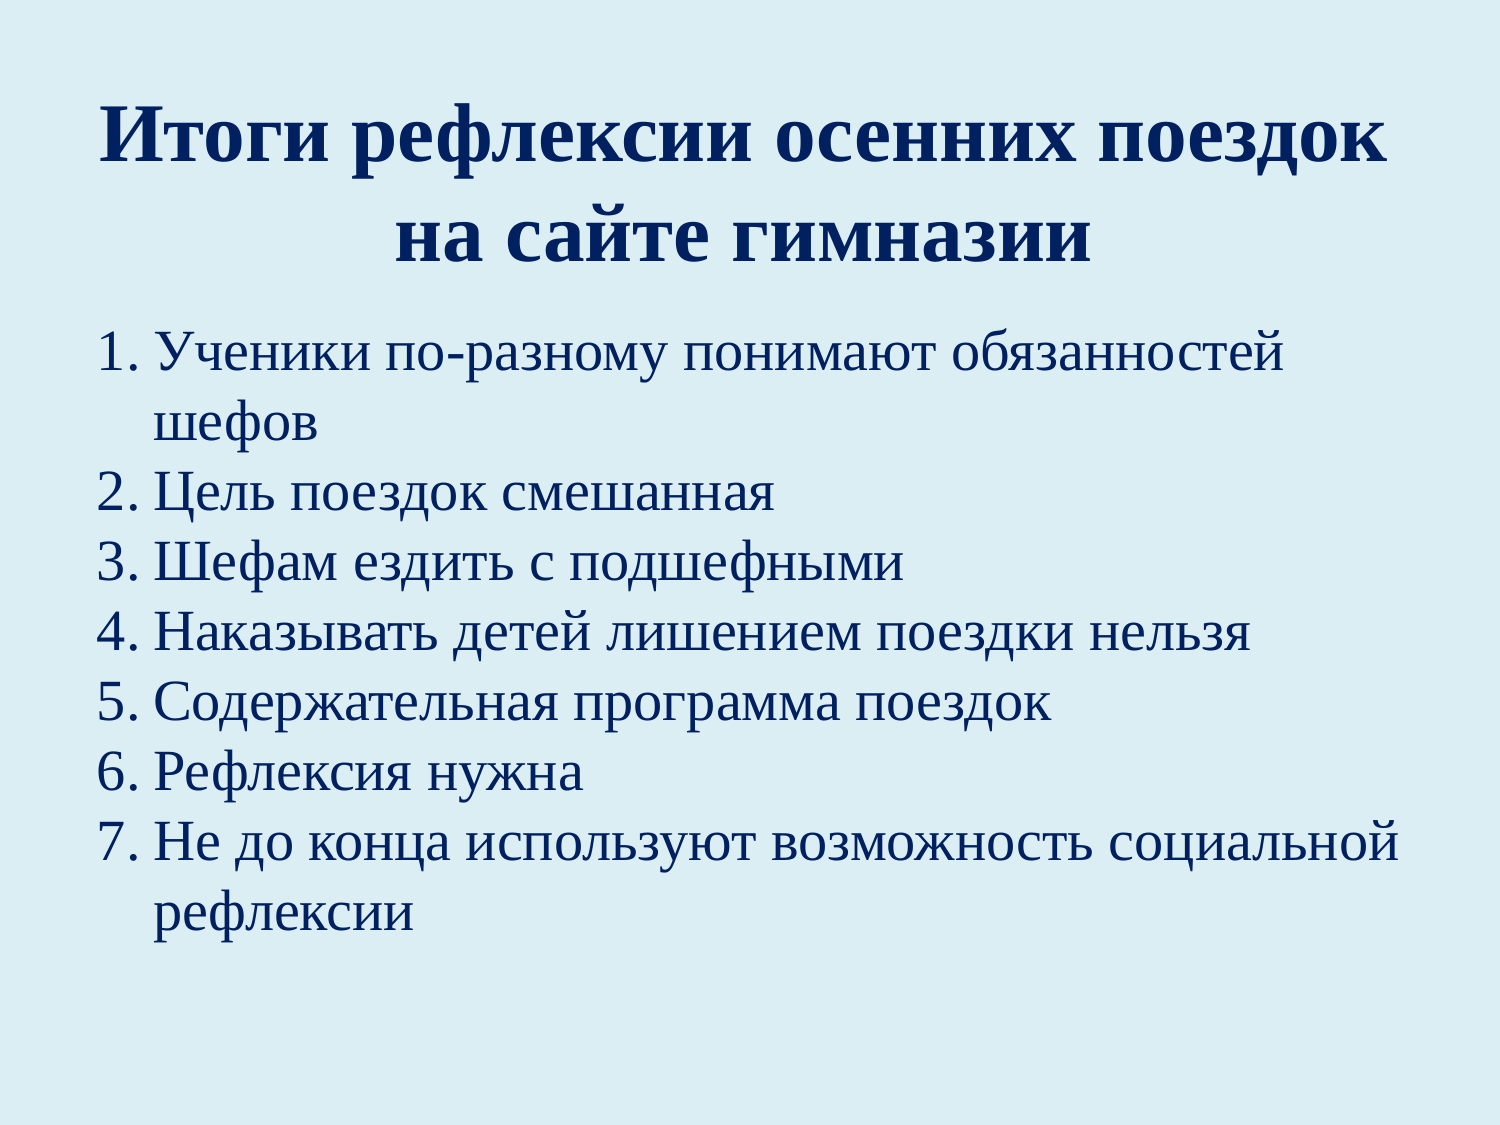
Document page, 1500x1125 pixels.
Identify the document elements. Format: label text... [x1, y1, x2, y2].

text_box Итоги рефлексии осенних поездок на сайте гимназии [81, 70, 1407, 285]
text_box Ученики по-разному понимают обязанностей шефов Цель поездок смешанная Шефам ездить с подшефными Наказывать детей лишением поездки нельзя Содержательная программа поездок Рефлексия нужна Не до конца используют возможность социальной рефлексии [82, 304, 1454, 995]
